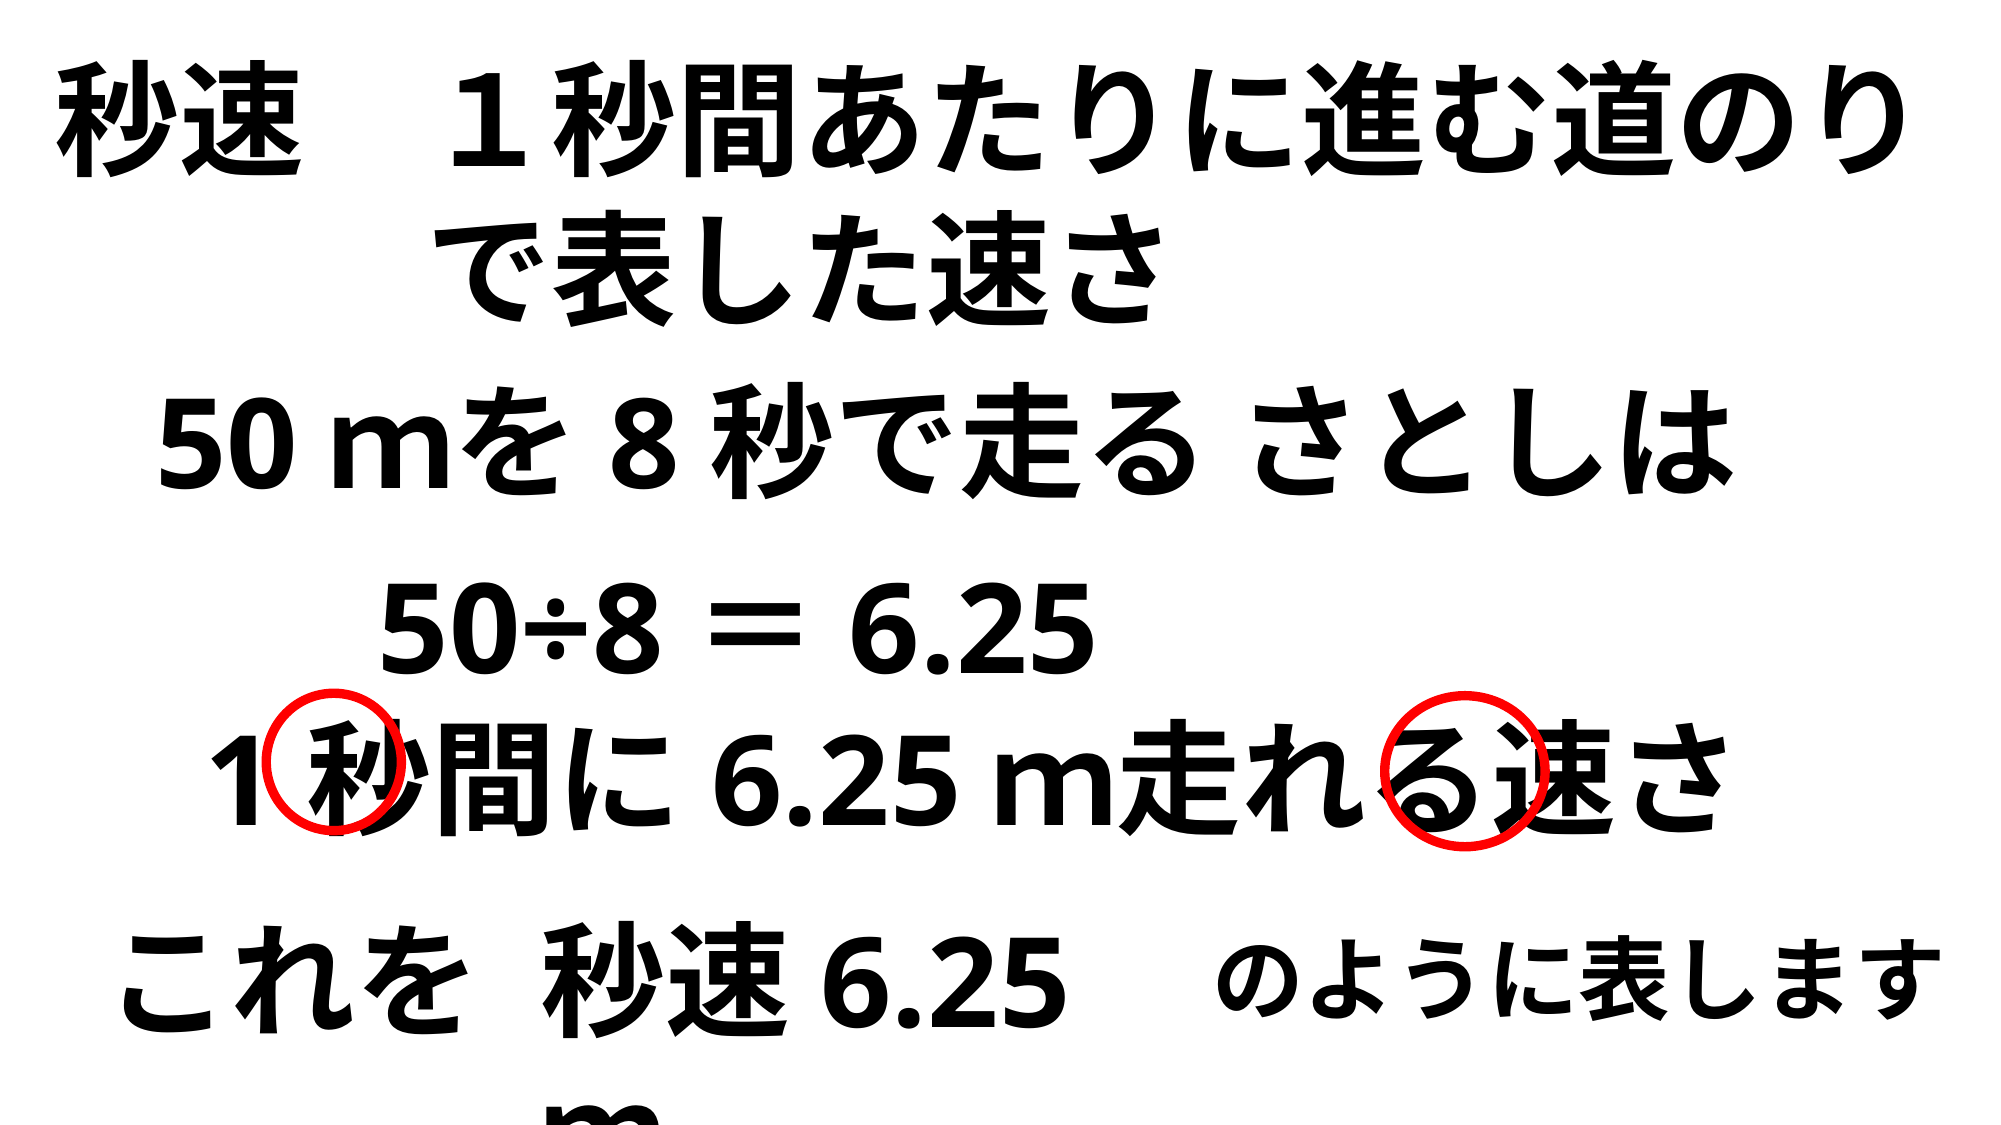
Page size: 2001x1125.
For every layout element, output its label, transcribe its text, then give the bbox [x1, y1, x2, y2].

text_box １秒間あたりに進む道のりで表した速さ [411, 33, 1953, 349]
text_box 秒速6.25ｍ [525, 894, 1198, 1125]
text_box これを [90, 894, 526, 1060]
text_box 50÷8＝6.25 [363, 541, 1146, 693]
text_box 秒速 [39, 34, 402, 350]
text_box 1秒間に6.25ｍ走れる速さ [190, 693, 1810, 858]
text_box のように表します [1197, 914, 1974, 1040]
text_box 50ｍを8秒で走る さとしは [140, 356, 1868, 521]
text_box [1383, 694, 1547, 848]
text_box [265, 692, 403, 832]
